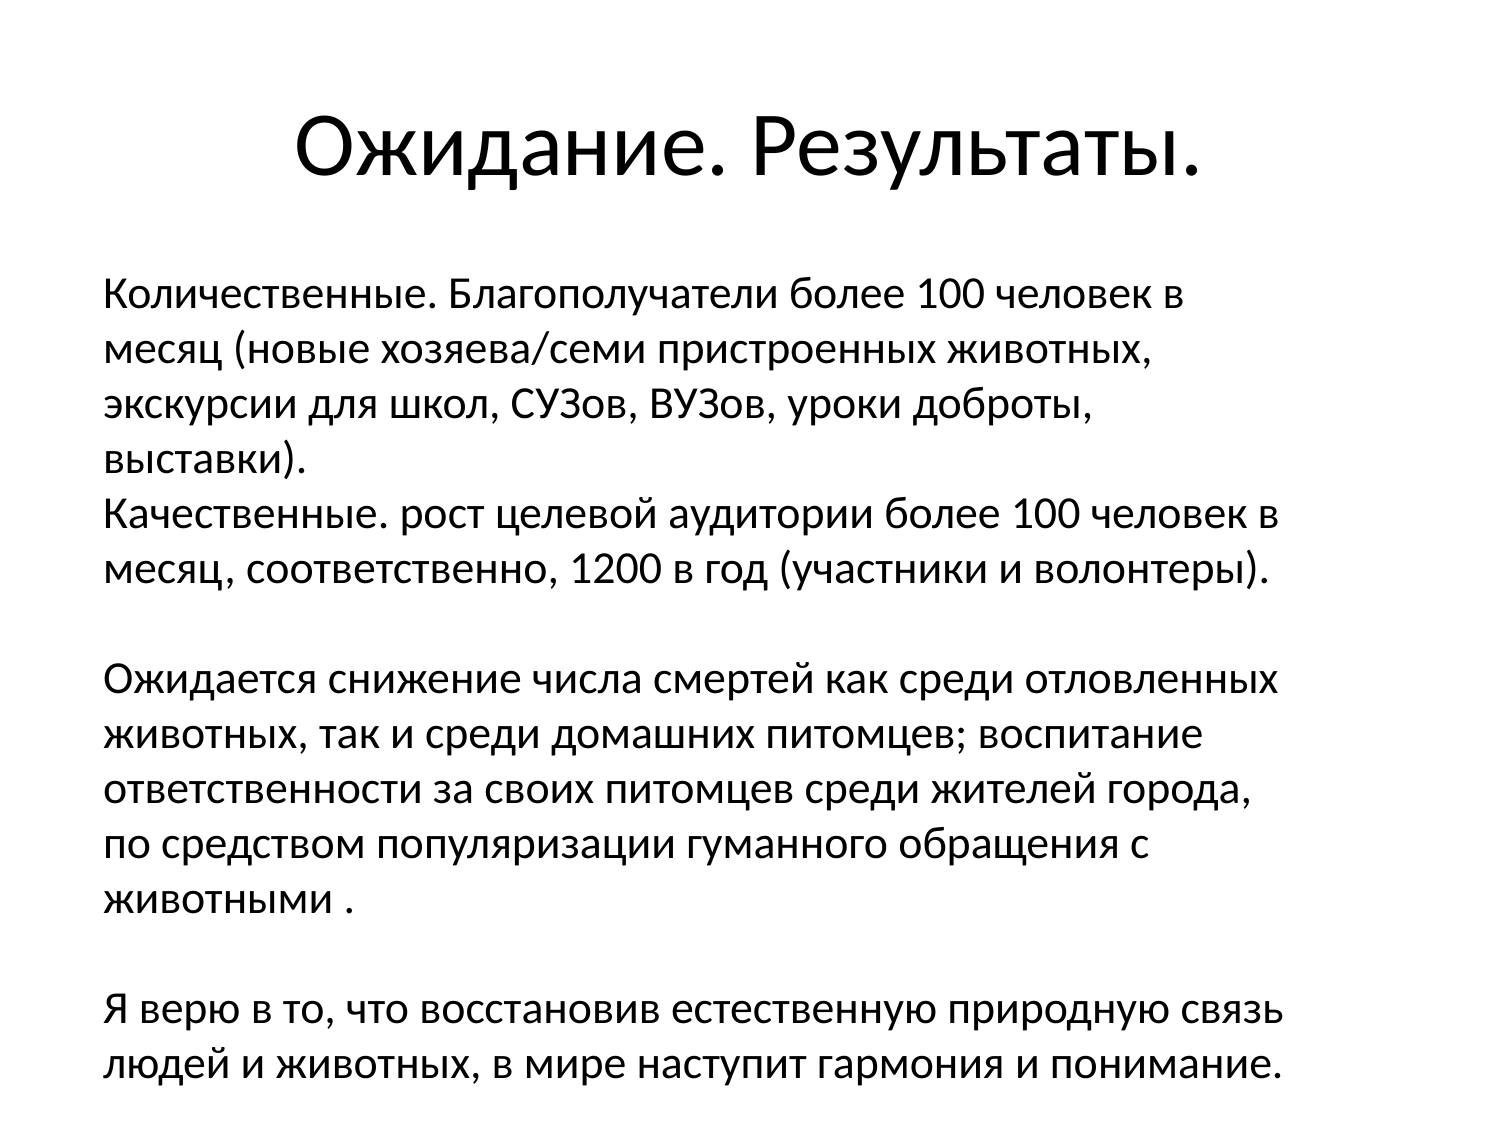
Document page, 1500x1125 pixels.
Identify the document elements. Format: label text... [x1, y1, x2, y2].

text_box Количественные. Благополучатели более 100 человек в месяц (новые хозяева/семи пристроенных животных, экскурсии для школ, СУЗов, ВУЗов, уроки доброты, выставки). Качественные. рост целевой аудитории более 100 человек в месяц, соответственно, 1200 в год (участники и волонтеры). Ожидается снижение числа смертей как среди отловленных животных, так и среди домашних питомцев; воспитание ответственности за своих питомцев среди жителей города, по средством популяризации гуманного обращения с животными . Я верю в то, что восстановив естественную природную связь людей и животных, в мире наступит гармония и понимание. [88, 255, 1317, 1125]
title Ожидание. Результаты. [75, 45, 1425, 233]
